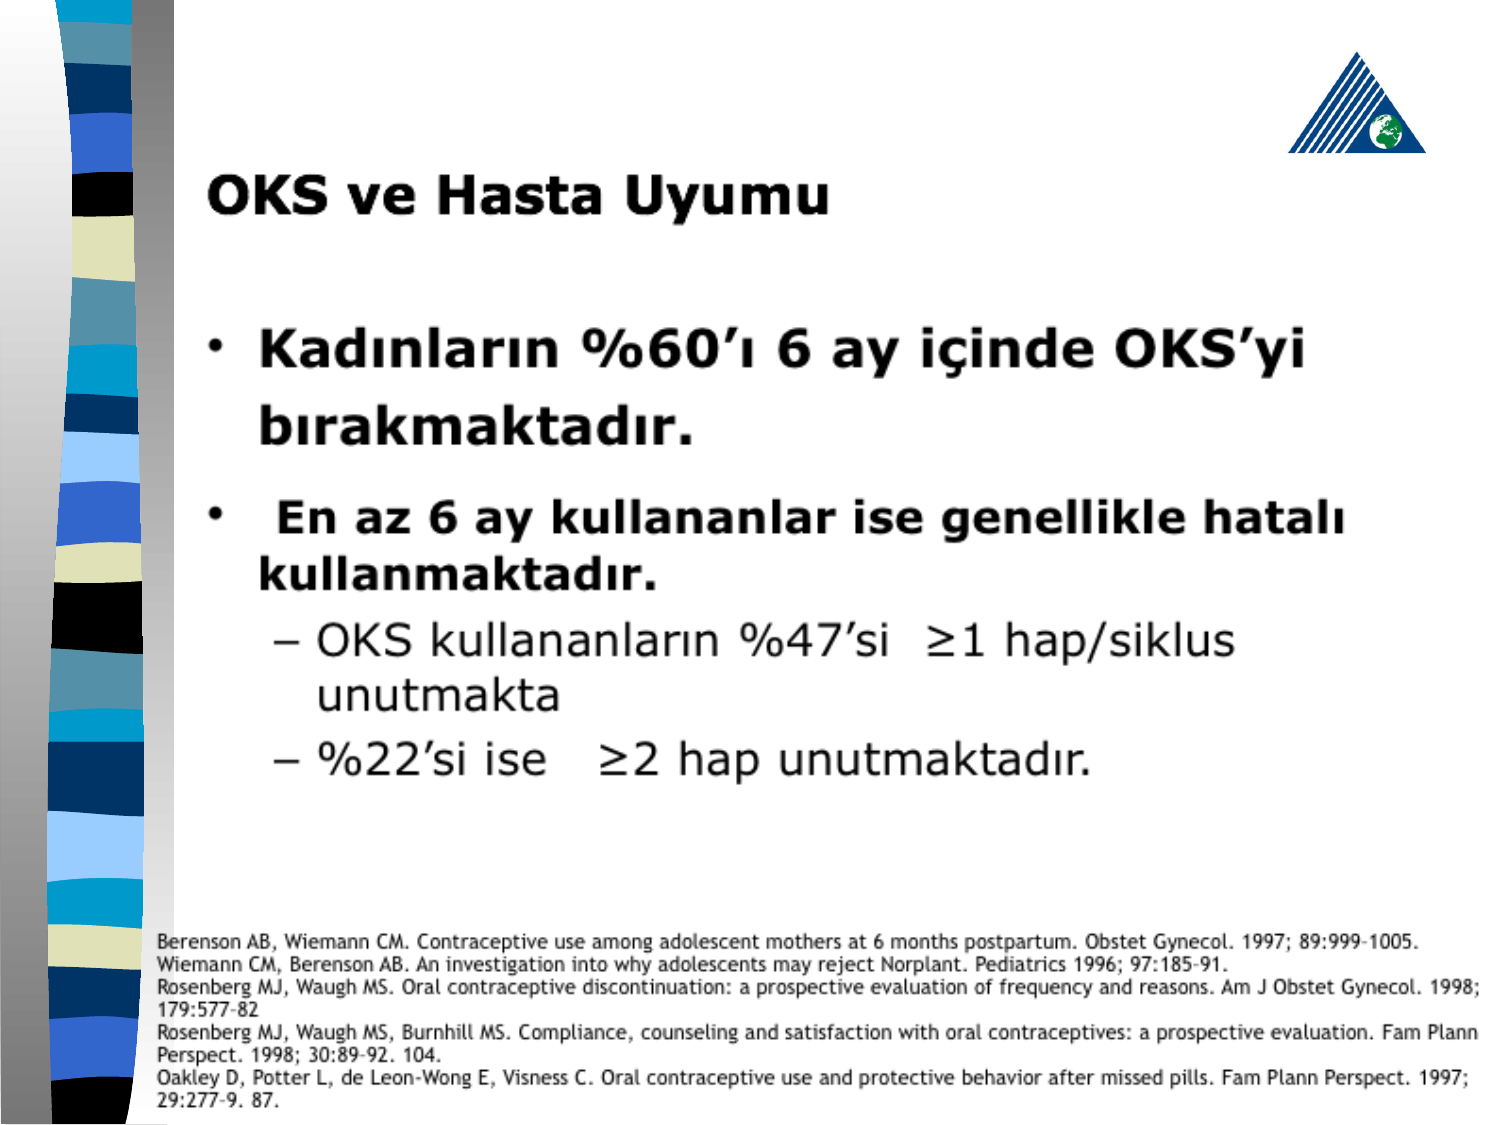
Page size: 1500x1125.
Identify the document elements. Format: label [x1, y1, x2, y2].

picture [148, 49, 1492, 1122]
